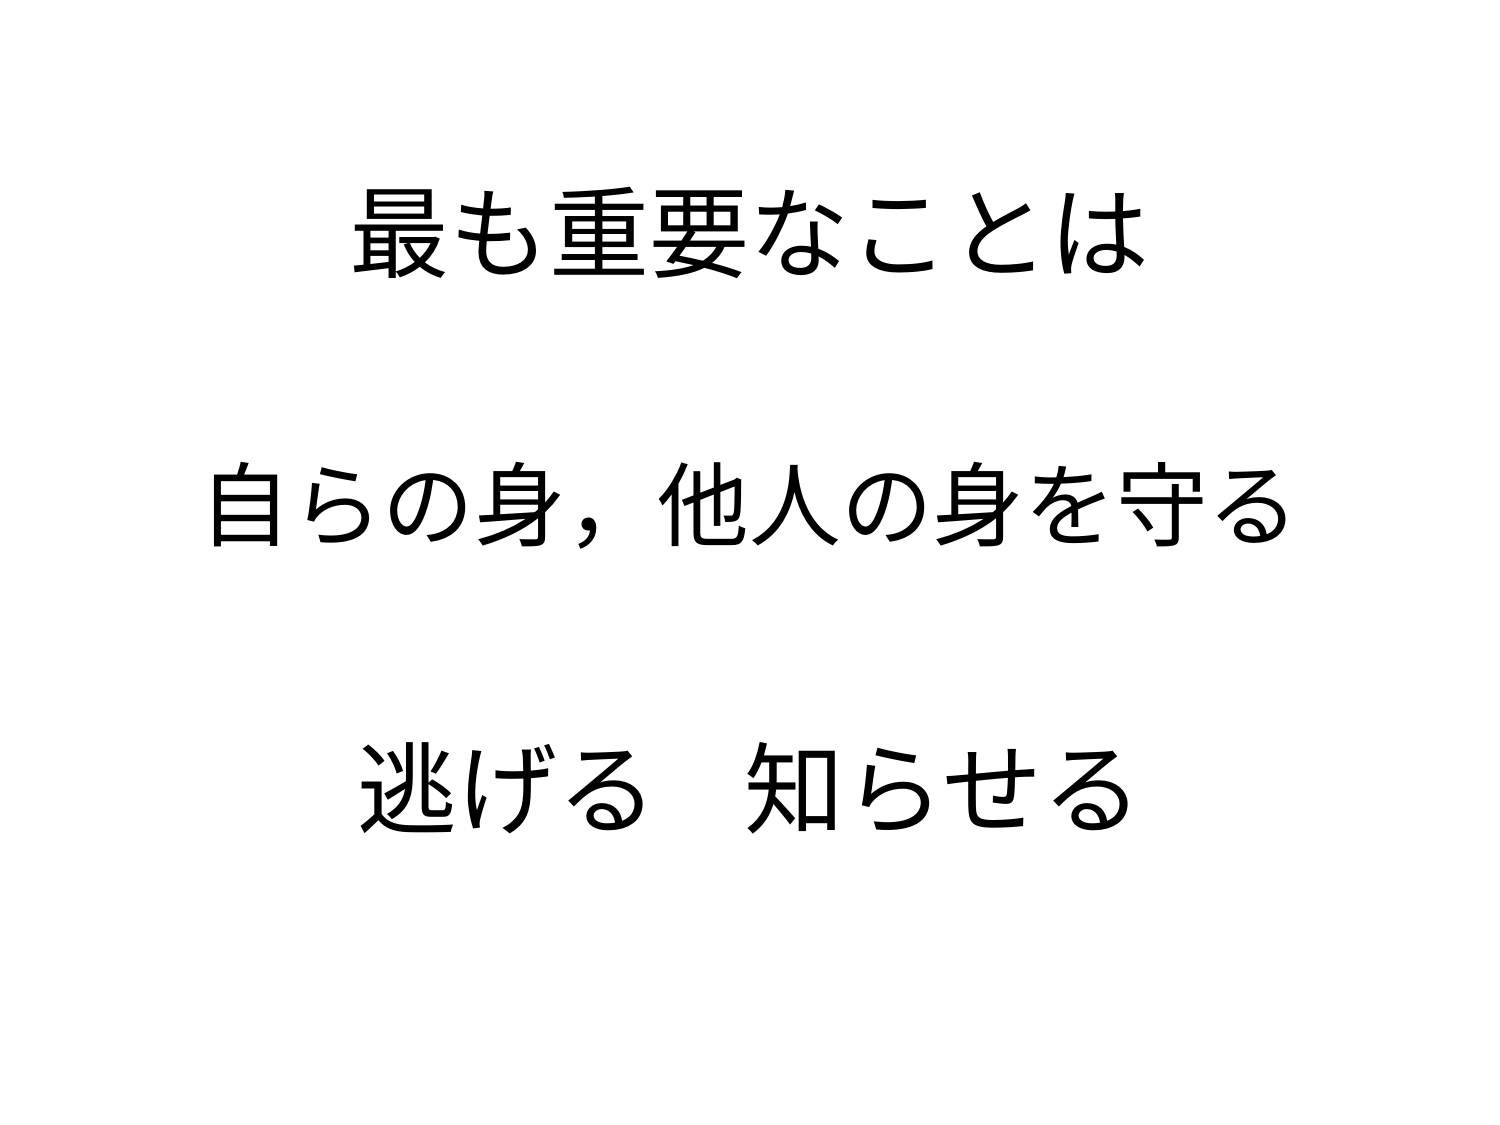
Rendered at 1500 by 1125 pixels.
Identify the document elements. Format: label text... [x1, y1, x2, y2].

text_box 自らの身，他人の身を守る [184, 440, 1316, 566]
text_box 逃げる [342, 718, 673, 854]
text_box 最も重要なことは [335, 162, 1165, 298]
text_box 知らせる [729, 718, 1158, 854]
